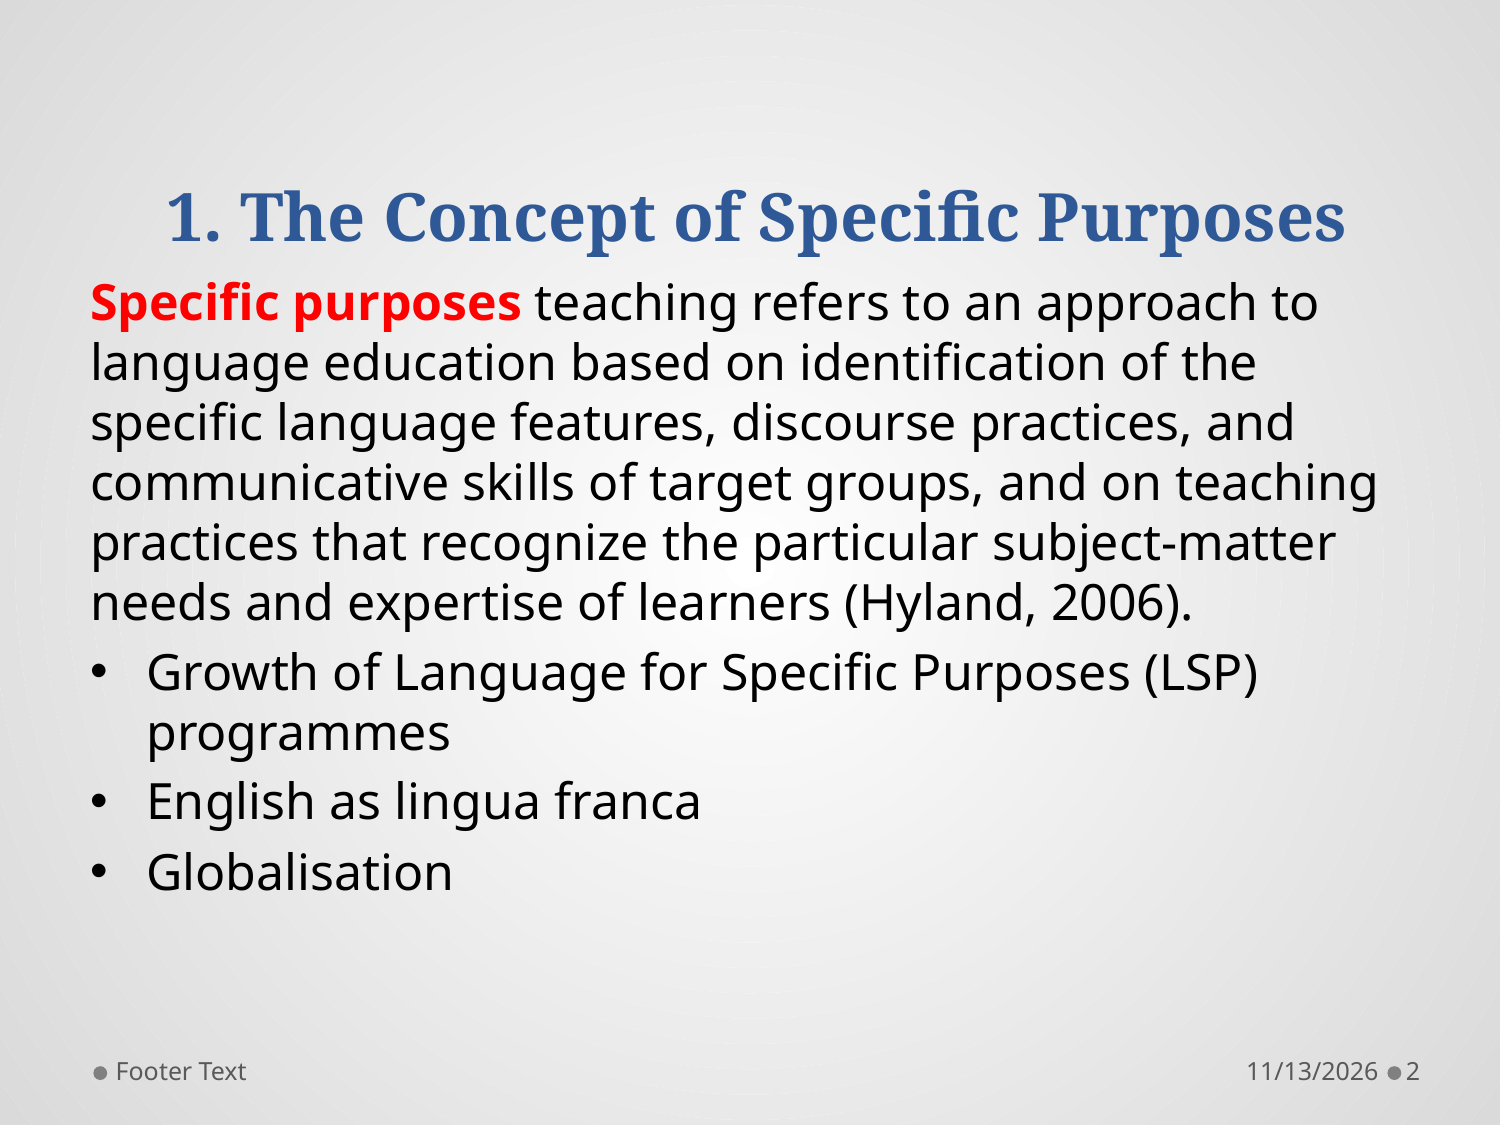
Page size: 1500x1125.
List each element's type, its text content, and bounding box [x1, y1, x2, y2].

footer Footer Text [108, 1042, 576, 1103]
slide_number 2 [1401, 1042, 1494, 1103]
title 1. The Concept of Speciﬁc Purposes [88, 66, 1425, 262]
list Speciﬁc purposes teaching refers to an approach to language education based on identiﬁcation of the speciﬁc language features, discourse practices, and communicative skills of target groups, and on teaching practices that recognize the particular subject-matter needs and expertise of learners (Hyland, 2006). Growth of Language for Speciﬁc Purposes (LSP) programmes English as lingua franca Globalisation [75, 262, 1425, 1005]
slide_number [1043, 1042, 1386, 1103]
